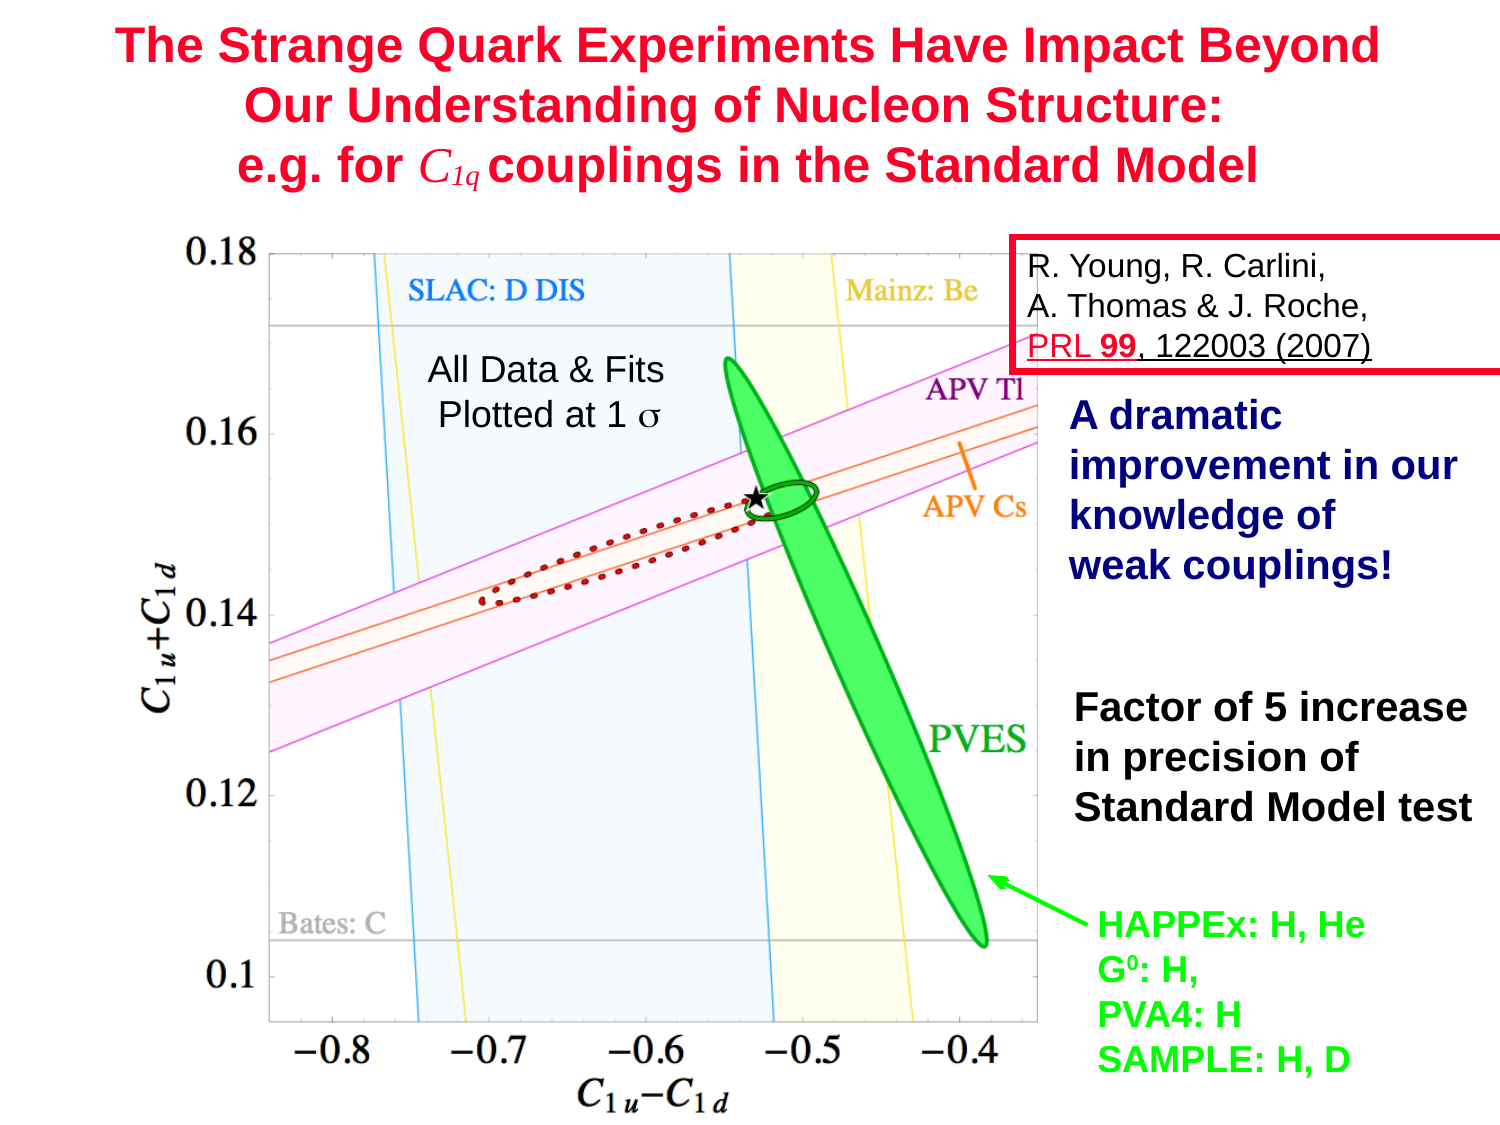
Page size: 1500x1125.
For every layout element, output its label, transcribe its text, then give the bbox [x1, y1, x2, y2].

text_box The Strange Quark Experiments Have Impact Beyond Our Understanding of Nucleon Structure: e.g. for C1q couplings in the Standard Model [0, 41, 1500, 163]
text_box R. Young, R. Carlini, A. Thomas & J. Roche, PRL 99, 122003 (2007) [1042, 237, 1500, 372]
text_box A dramatic improvement in our knowledge of weak couplings! [1062, 387, 1475, 600]
text_box Factor of 5 increase in precision of Standard Model test [1059, 672, 1488, 838]
picture [137, 224, 1038, 1125]
text_box HAPPEx: H, He G0: H, PVA4: H SAMPLE: H, D [1082, 892, 1381, 1087]
